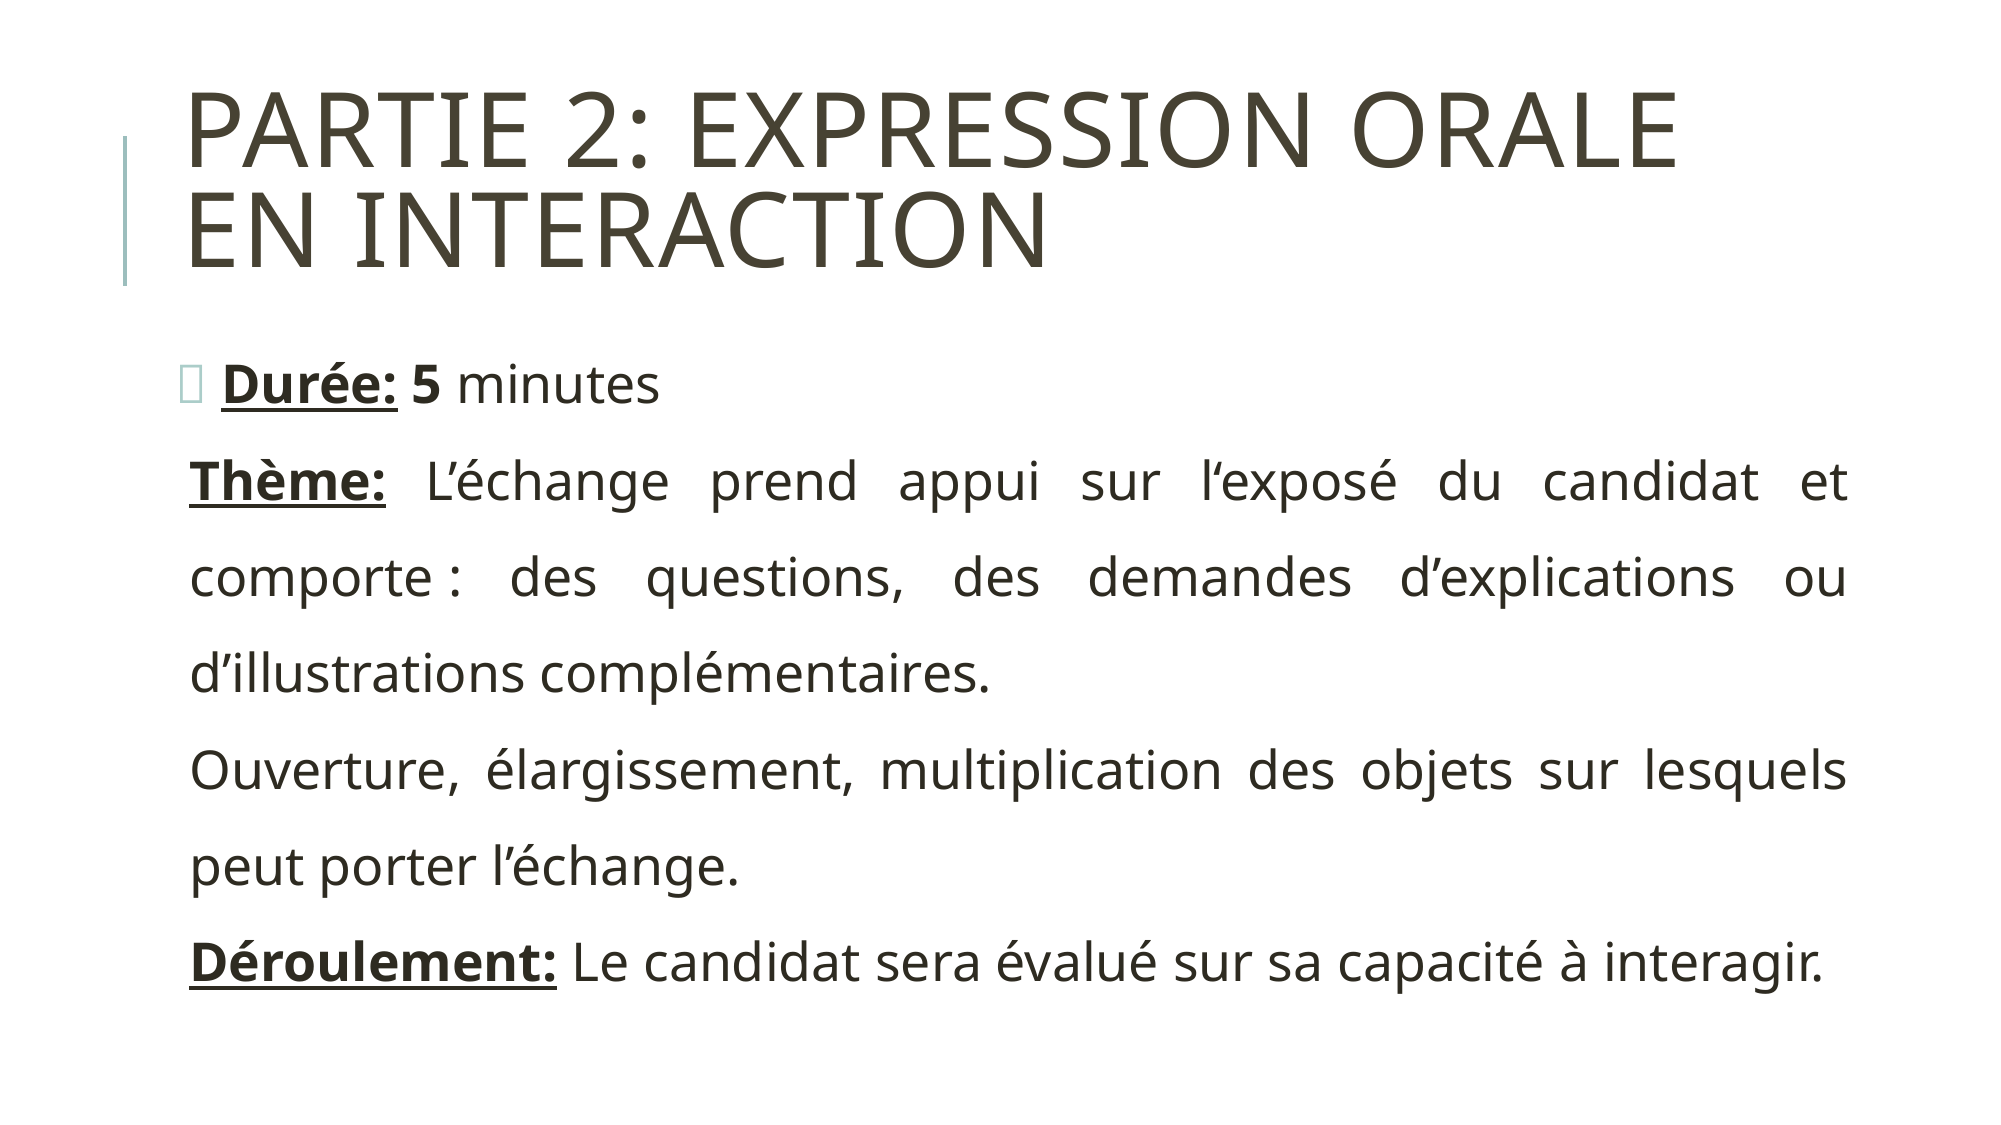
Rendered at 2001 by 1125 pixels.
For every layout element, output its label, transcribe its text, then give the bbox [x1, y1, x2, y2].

list  Durée: 5 minutes Thème: L’échange prend appui sur l‘exposé du candidat et comporte : des questions, des demandes d’explications ou d’illustrations complémentaires. Ouverture, élargissement, multiplication des objets sur lesquels peut porter l’échange. Déroulement: Le candidat sera évalué sur sa capacité à interagir. [168, 310, 1857, 1035]
title Partie 2: Expression orale en interaction [168, 64, 1763, 310]
